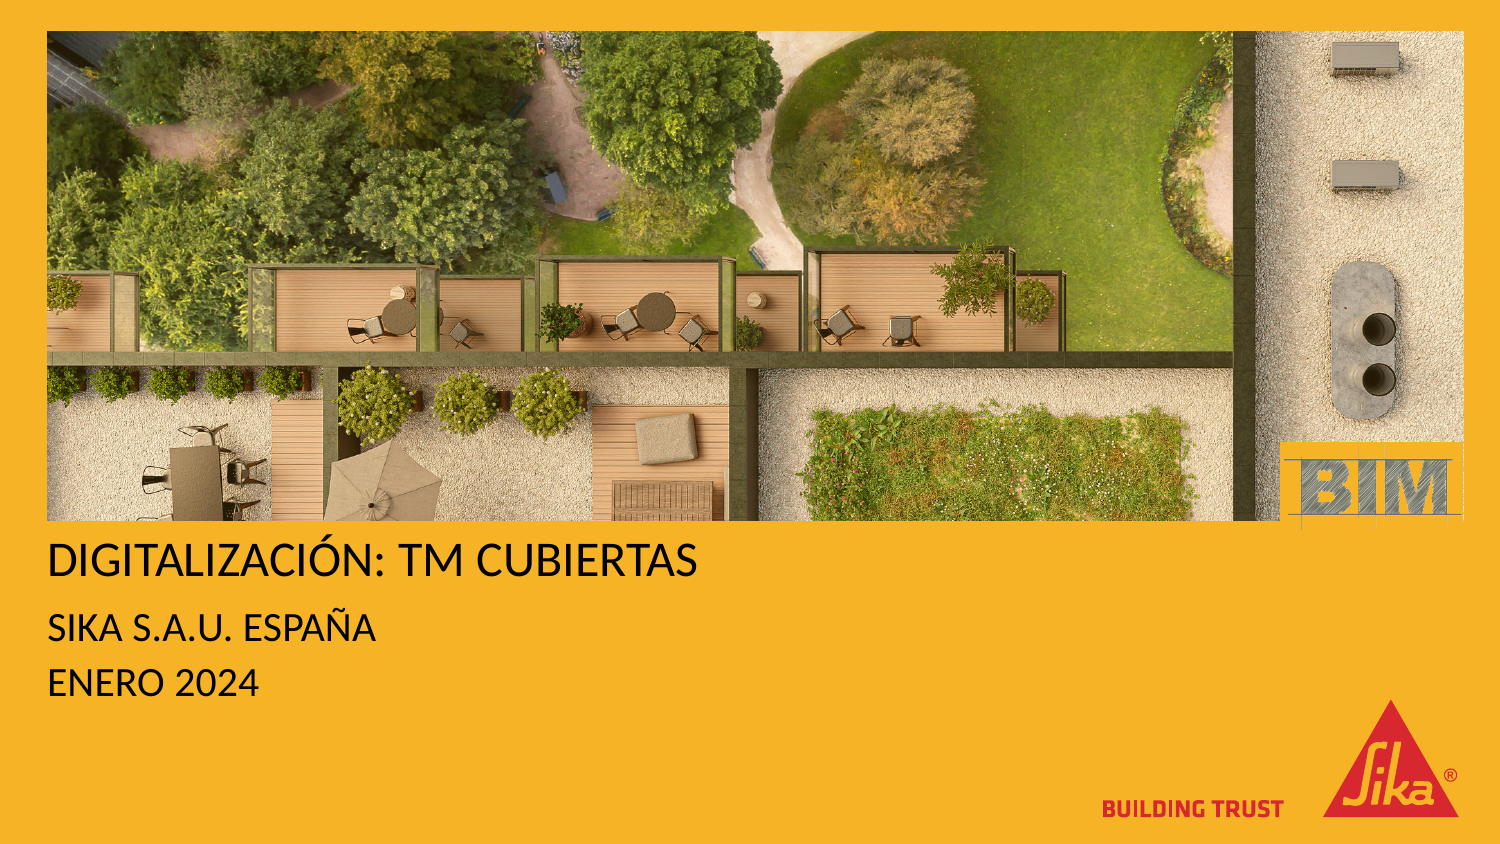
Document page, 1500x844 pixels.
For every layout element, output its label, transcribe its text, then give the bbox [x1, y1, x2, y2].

picture [46, 31, 1464, 534]
list DIGITALIZACIÓN: TM CUBIERTAS [47, 533, 1459, 600]
list SIKA S.A.U. ESPAÑA [47, 605, 1117, 660]
text_box Enero 2024 [47, 660, 1117, 727]
